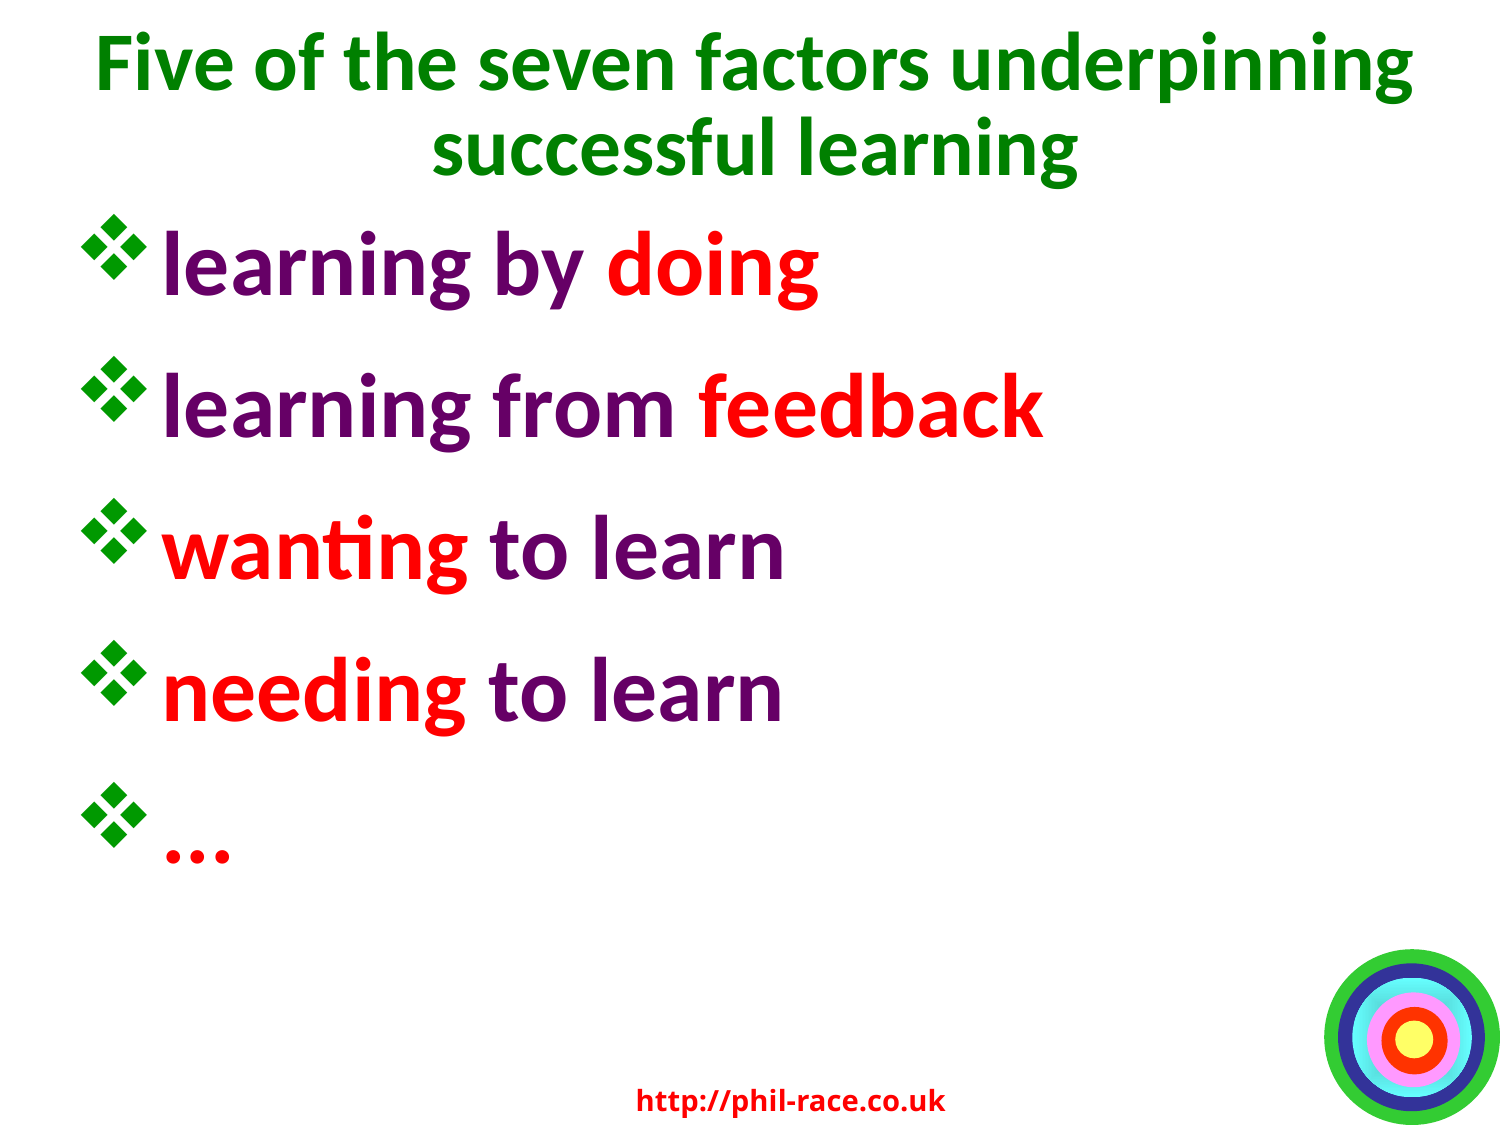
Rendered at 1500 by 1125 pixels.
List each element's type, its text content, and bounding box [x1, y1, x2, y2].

list learning by doing learning from feedback wanting to learn needing to learn ... [58, 196, 1471, 963]
text_box [1328, 954, 1500, 1125]
title Five of the seven factors underpinning successful learning [40, 30, 1471, 185]
